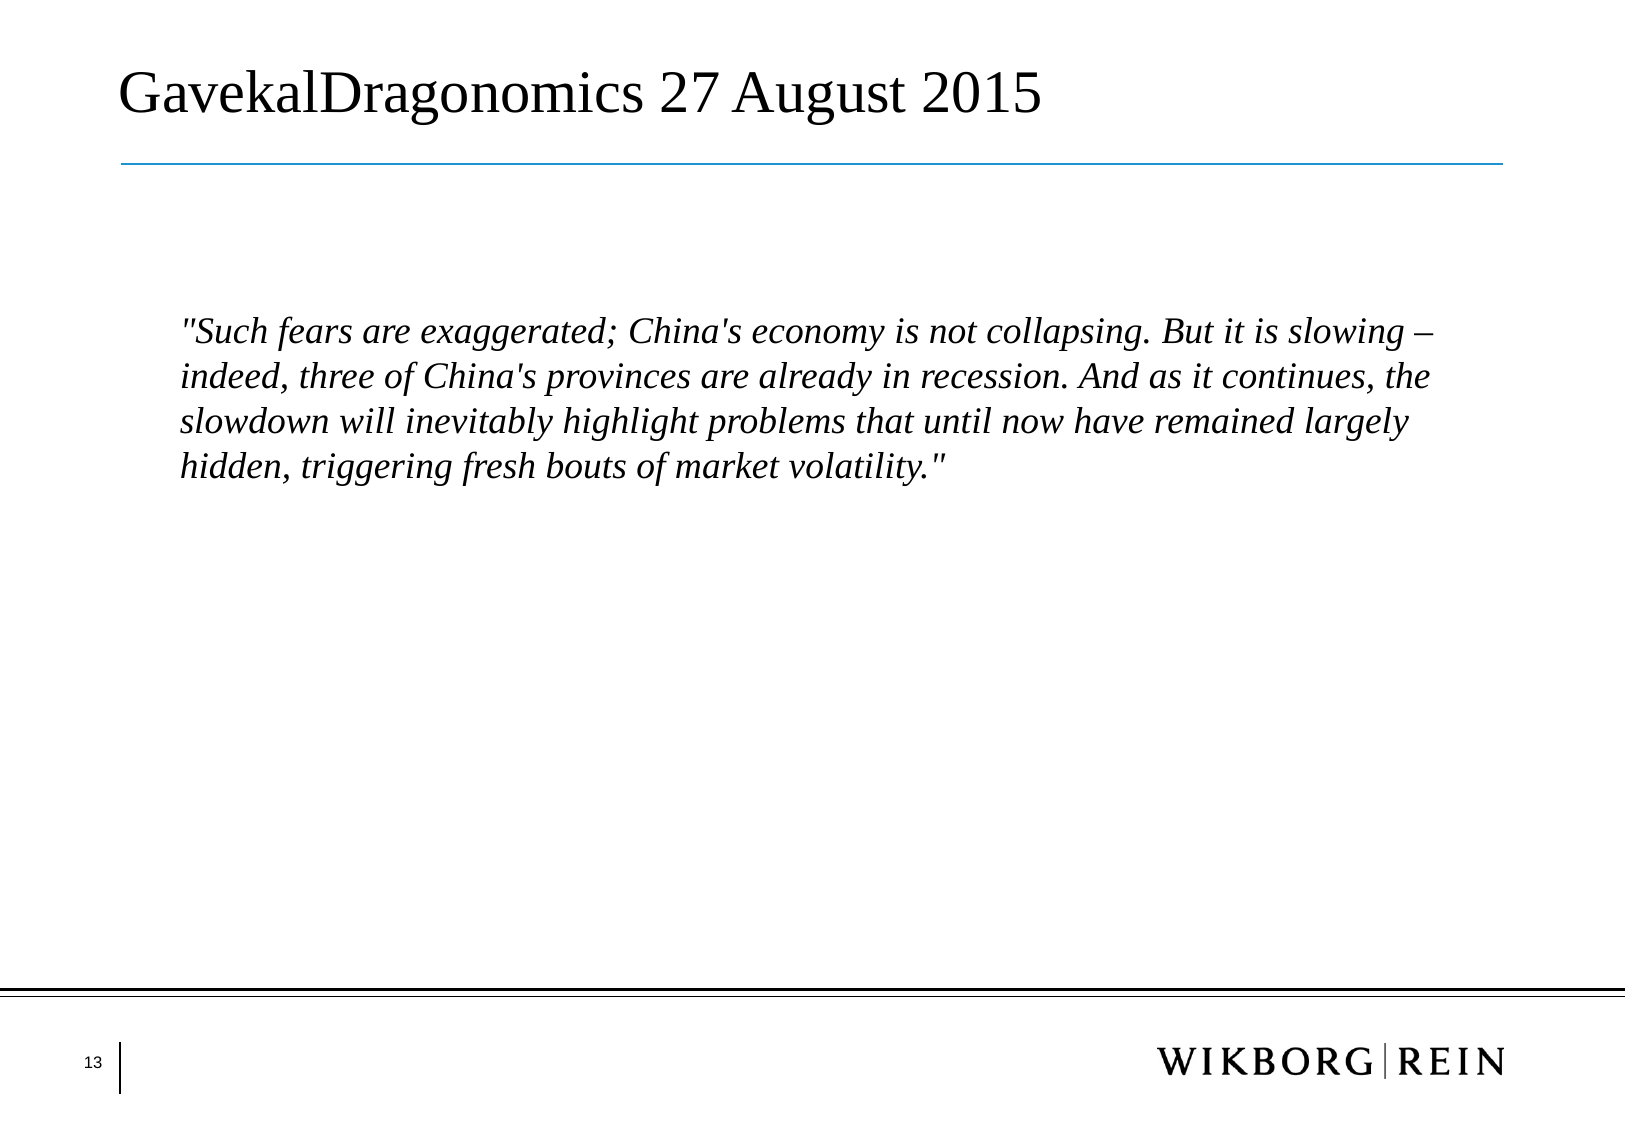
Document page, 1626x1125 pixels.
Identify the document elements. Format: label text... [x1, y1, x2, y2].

list "Such fears are exaggerated; China's economy is not collapsing. But it is slowing – indeed, three of China's provinces are already in recession. And as it continues, the slowdown will inevitably highlight problems that until now have remained largely hidden, triggering fresh bouts of market volatility." [162, 245, 1463, 988]
title GavekalDragonomics 27 August 2015 [103, 45, 1544, 185]
picture [1157, 1043, 1504, 1079]
